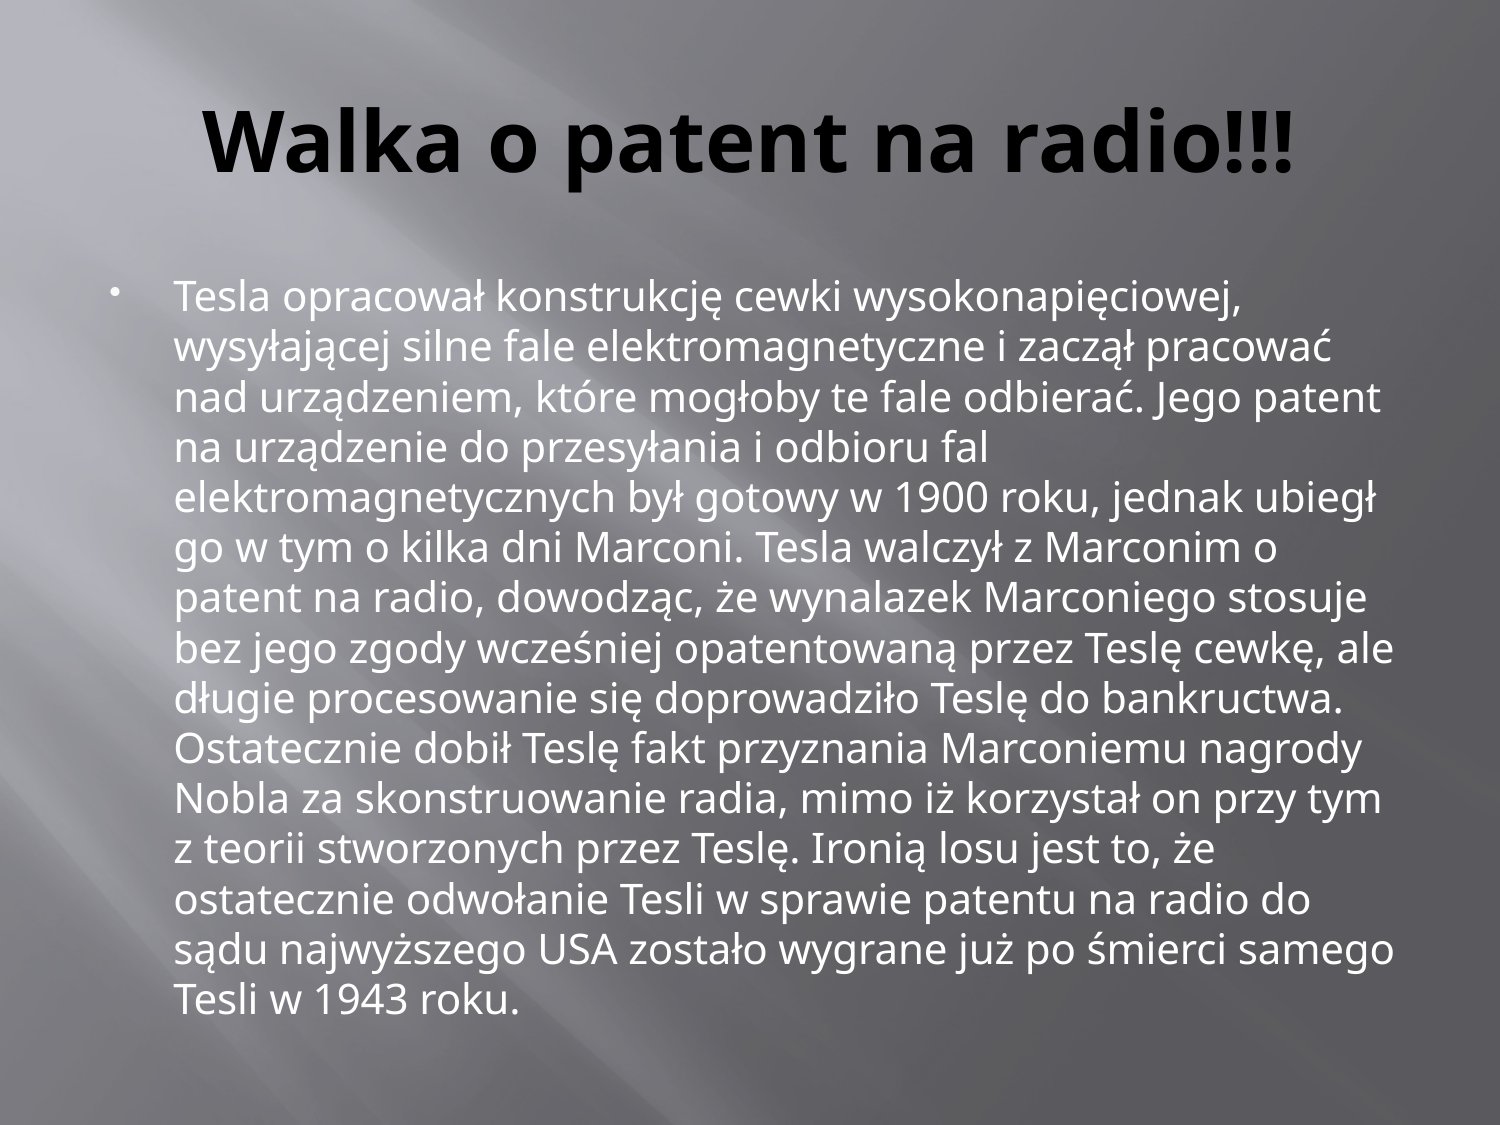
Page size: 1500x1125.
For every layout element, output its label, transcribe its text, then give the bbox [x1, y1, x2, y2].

title Walka o patent na radio!!! [75, 45, 1425, 233]
list Tesla opracował konstrukcję cewki wysokonapięciowej, wysyłającej silne fale elektromagnetyczne i zaczął pracować nad urządzeniem, które mogłoby te fale odbierać. Jego patent na urządzenie do przesyłania i odbioru fal elektromagnetycznych był gotowy w 1900 roku, jednak ubiegł go w tym o kilka dni Marconi. Tesla walczył z Marconim o patent na radio, dowodząc, że wynalazek Marconiego stosuje bez jego zgody wcześniej opatentowaną przez Teslę cewkę, ale długie procesowanie się doprowadziło Teslę do bankructwa. Ostatecznie dobił Teslę fakt przyznania Marconiemu nagrody Nobla za skonstruowanie radia, mimo iż korzystał on przy tym z teorii stworzonych przez Teslę. Ironią losu jest to, że ostatecznie odwołanie Tesli w sprawie patentu na radio do sądu najwyższego USA zostało wygrane już po śmierci samego Tesli w 1943 roku. [75, 262, 1425, 1035]
